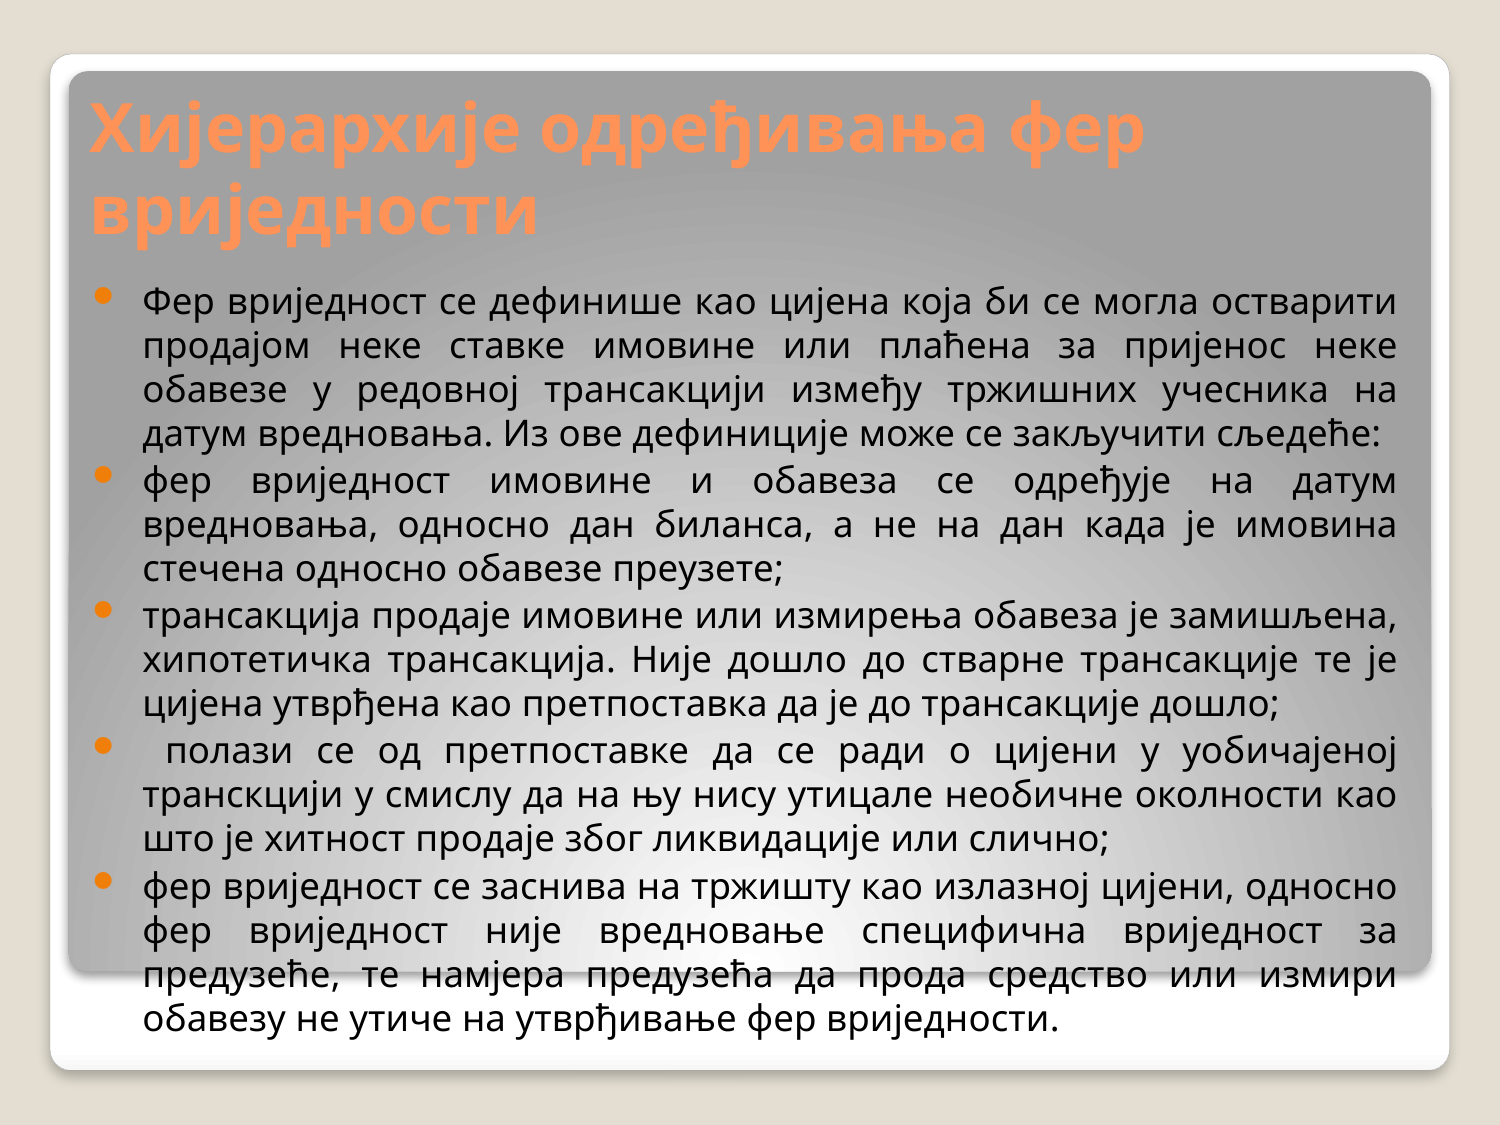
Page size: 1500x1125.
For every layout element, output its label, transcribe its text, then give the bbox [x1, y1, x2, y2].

list Фер вриједност се дефинише као цијена која би се могла остварити продајом неке ставке имовине или плаћена за пријенос неке обавезе у редовној трансакцији између тржишних учесника на датум вредновања. Из ове дефиниције може се закључити сљедеће: фер вриједност имовине и обавеза се одређује на датум вредновања, односно дан биланса, а не на дан када је имовина стечена односно обавезе преузете; трансакција продаје имовине или измирења обавеза је замишљена, хипотетичка трансакција. Није дошло до стварне трансакције те је цијена утврђена као претпоставка да је до трансакције дошло; полази се од претпоставке да се ради о цијени у уобичајеној транскцији у смислу да на њу нису утицале необичне околности као што је хитност продаје због ликвидације или слично; фер вриједност се заснива на тржишту као излазној цијени, односно фер вриједност није вредновање специфична вриједност за предузеће, те намјера предузећа да прода средство или измири обавезу не утиче на утврђивање фер вриједности. [62, 262, 1413, 1063]
title Хијерархије одређивања фер вриједности [75, 75, 1425, 338]
